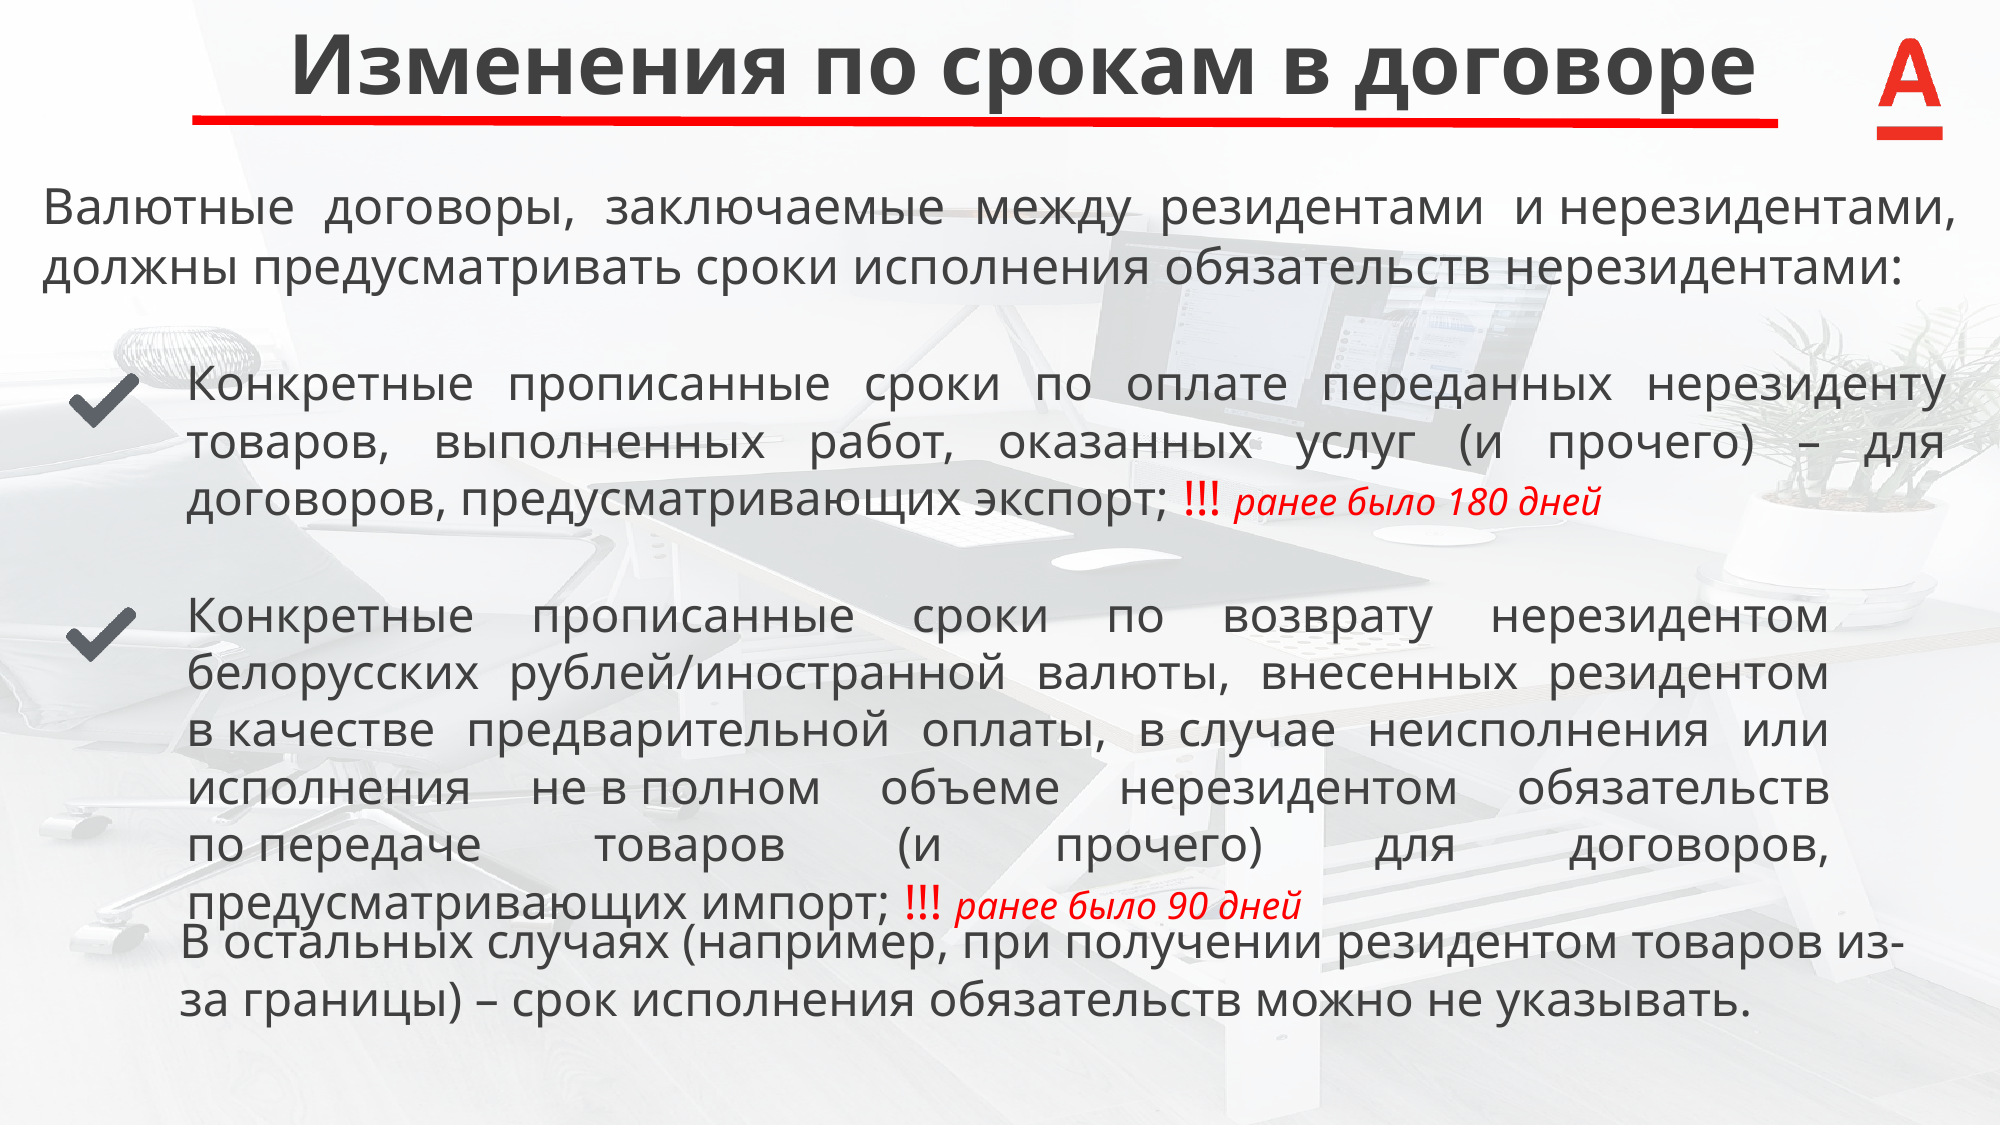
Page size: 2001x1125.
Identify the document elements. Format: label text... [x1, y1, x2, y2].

text_box Изменения по срокам в договоре [73, 4, 1816, 119]
picture [65, 599, 136, 669]
text_box Конкретные прописанные сроки по возврату нерезидентом белорусских рублей/иностранной валюты, внесенных резидентом в качестве предварительной оплаты, в случае неисполнения или исполнения не в полном объеме нерезидентом обязательств по передаче товаров (и прочего) для договоров, предусматривающих импорт; !!! ранее было 90 дней [171, 576, 1848, 903]
text_box В остальных случаях (например, при получении резидентом товаров из-за границы) – срок исполнения обязательств можно не указывать. [164, 903, 1964, 1034]
text_box Валютные договоры, заключаемые между резидентами и нерезидентами, должны предусматривать сроки исполнения обязательств нерезидентами: [27, 167, 1974, 303]
text_box Конкретные прописанные сроки по оплате переданных нерезиденту товаров, выполненных работ, оказанных услуг (и прочего) – для договоров, предусматривающих экспорт; !!! ранее было 180 дней [171, 345, 1964, 533]
picture [1816, 0, 2000, 184]
picture [69, 365, 139, 435]
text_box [192, 120, 1779, 124]
